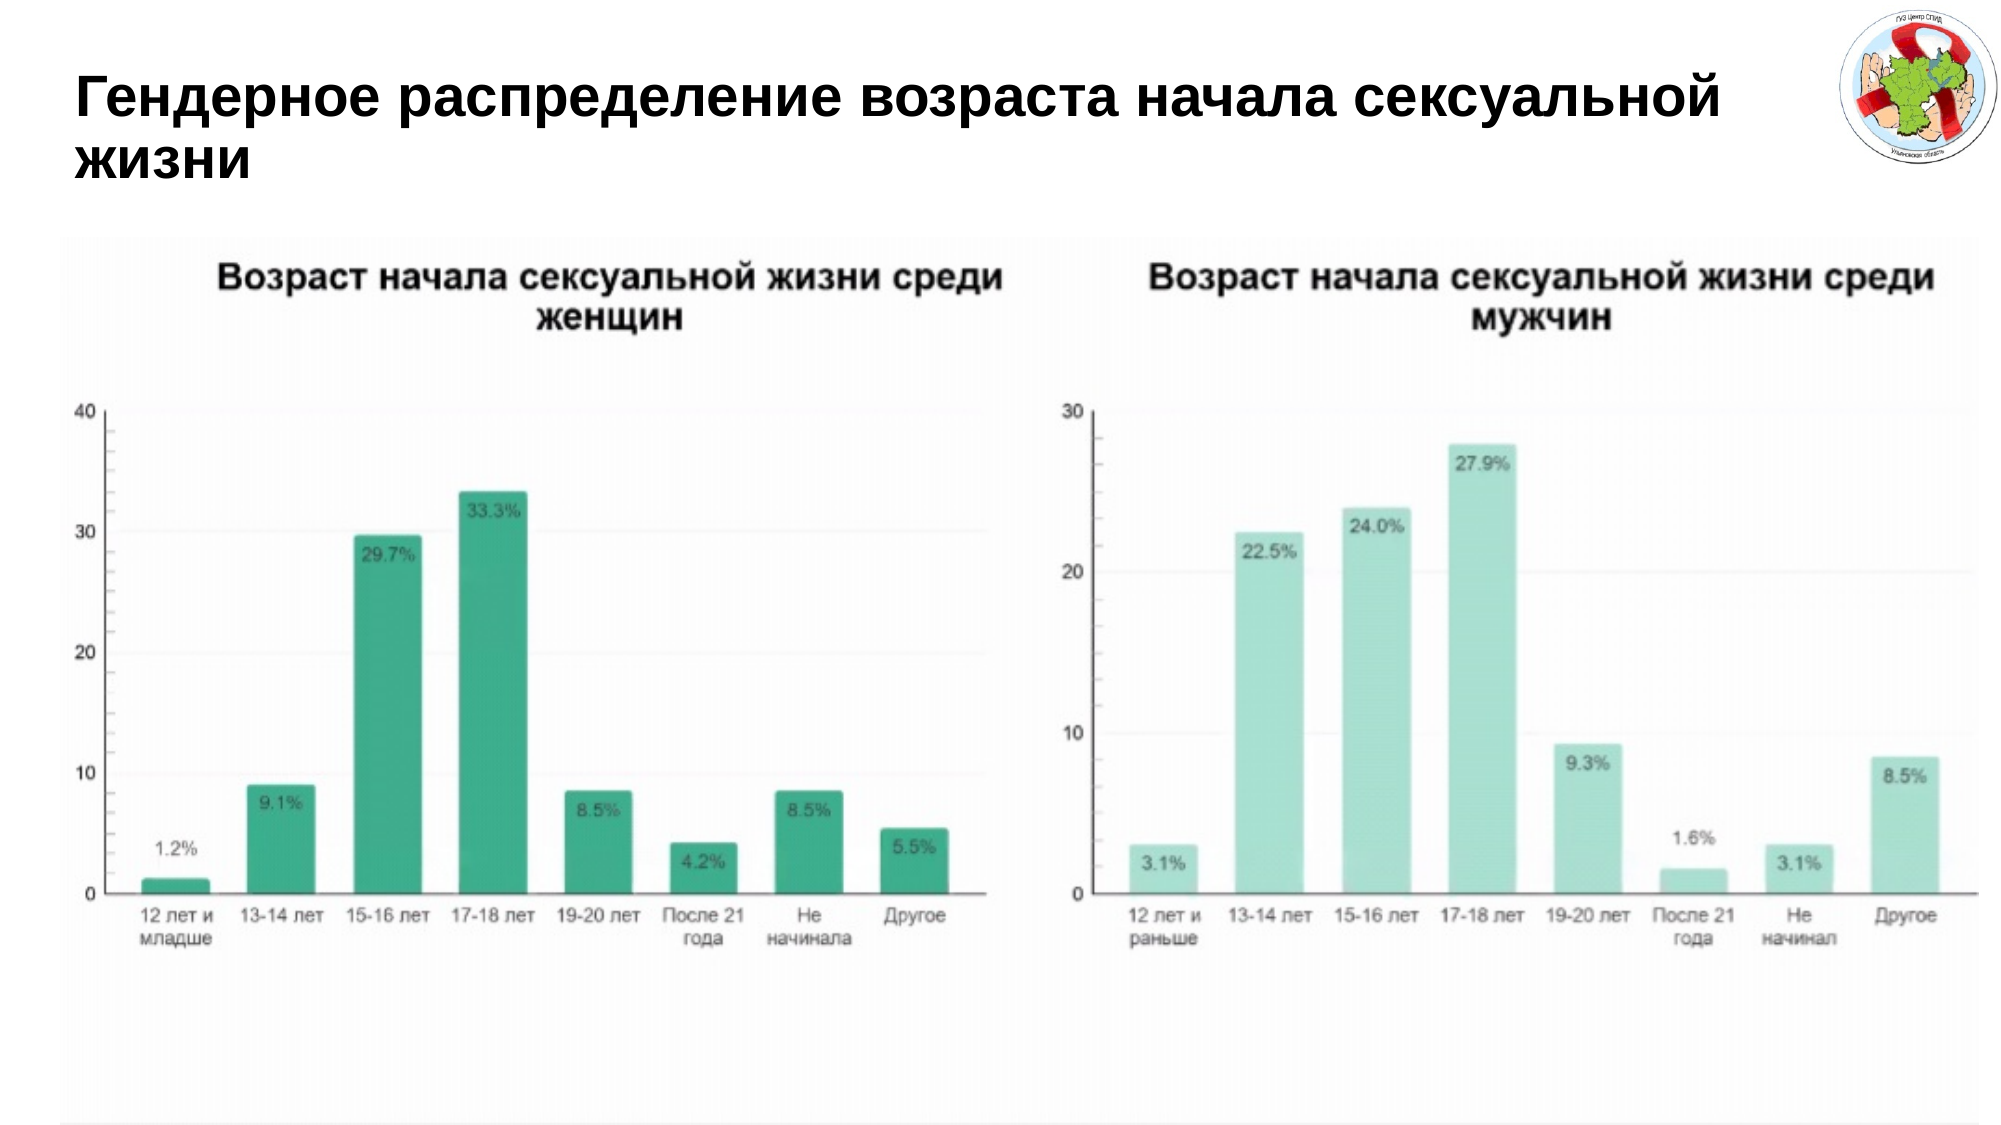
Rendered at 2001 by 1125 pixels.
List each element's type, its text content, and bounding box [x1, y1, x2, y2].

title Гендерное распределение возраста начала сексуальной жизни [60, 20, 1786, 237]
picture [60, 237, 1979, 1125]
picture [1835, 5, 2000, 167]
